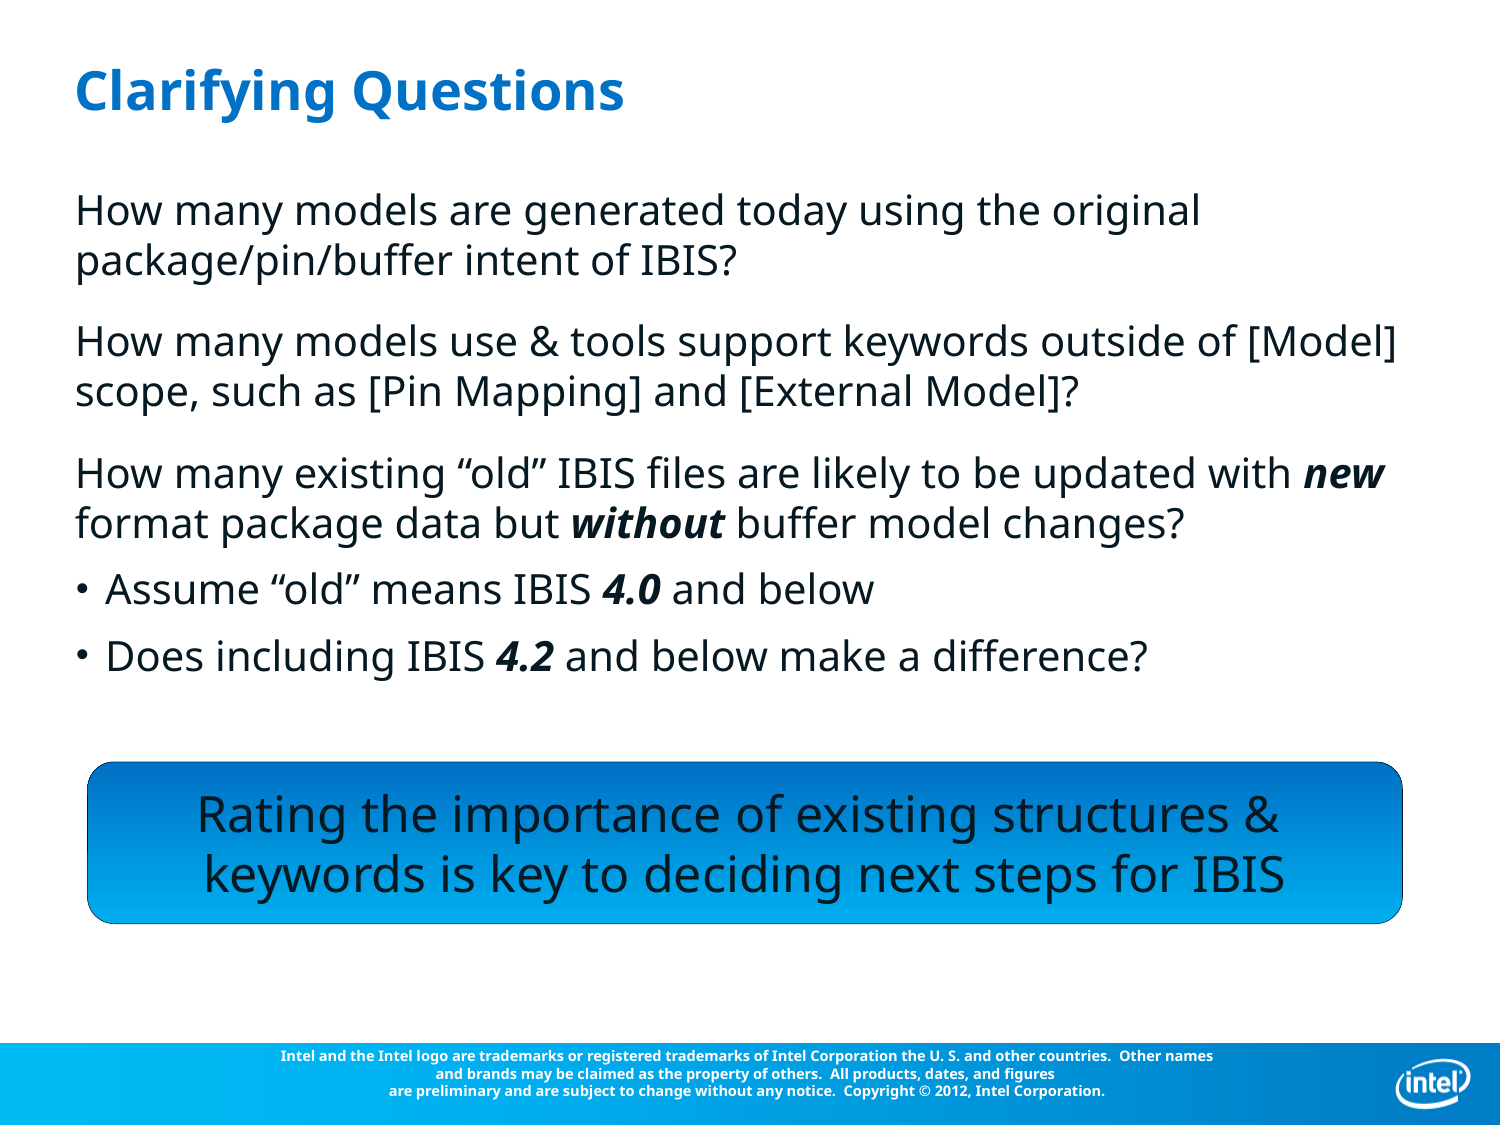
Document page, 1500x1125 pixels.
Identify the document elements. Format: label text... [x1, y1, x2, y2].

picture [1289, 1043, 1296, 1125]
picture [1245, 1043, 1252, 1125]
picture [1307, 1043, 1314, 1125]
text_box Rating the importance of existing structures & keywords is key to deciding next steps for IBIS [87, 761, 1403, 924]
list How many models are generated today using the original package/pin/buffer intent of IBIS? How many models use & tools support keywords outside of [Model] scope, such as [Pin Mapping] and [External Model]? How many existing “old” IBIS files are likely to be updated with new format package data but without buffer model changes? Assume “old” means IBIS 4.0 and below Does including IBIS 4.2 and below make a difference? [74, 183, 1425, 971]
picture [1324, 1043, 1500, 1125]
title Clarifying Questions [74, 66, 1425, 183]
